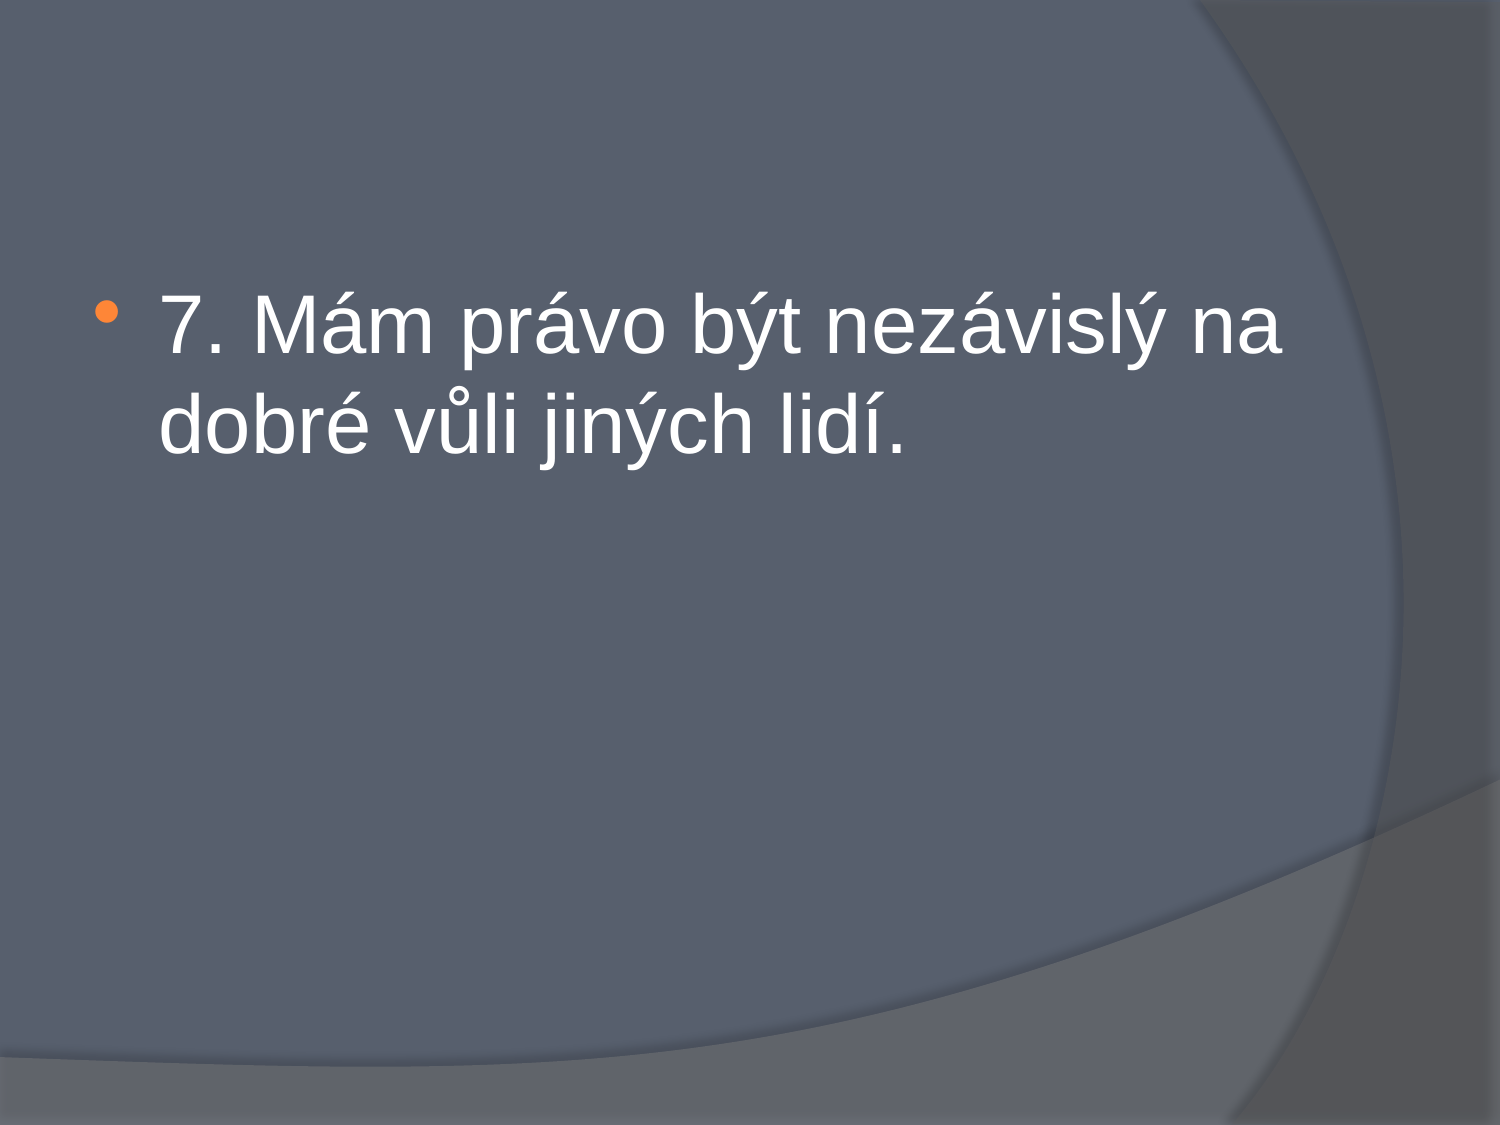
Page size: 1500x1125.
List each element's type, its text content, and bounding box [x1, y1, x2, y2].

list 7. Mám právo být nezávislý na dobré vůli jiných lidí. [75, 262, 1300, 1005]
